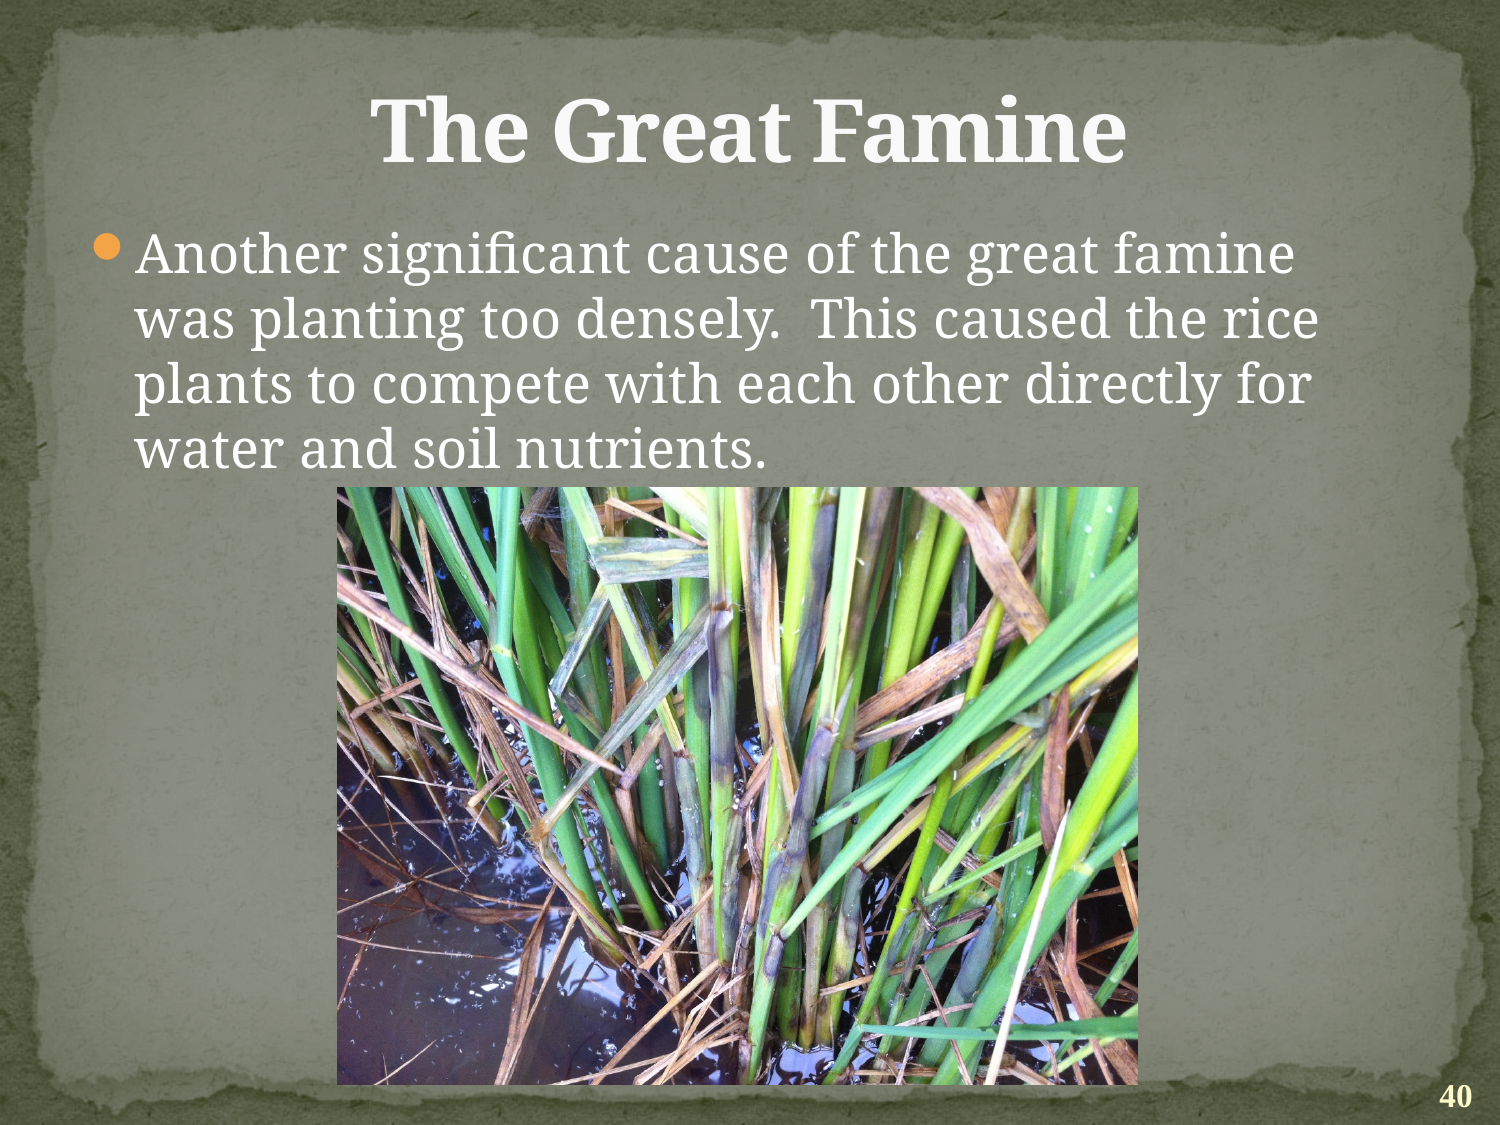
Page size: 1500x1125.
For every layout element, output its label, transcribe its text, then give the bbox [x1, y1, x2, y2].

list Another significant cause of the great famine was planting too densely. This caused the rice plants to compete with each other directly for water and soil nutrients. [75, 212, 1425, 1000]
slide_number 40 [1412, 1062, 1500, 1125]
title The Great Famine [74, 24, 1425, 188]
picture [337, 487, 1138, 1085]
